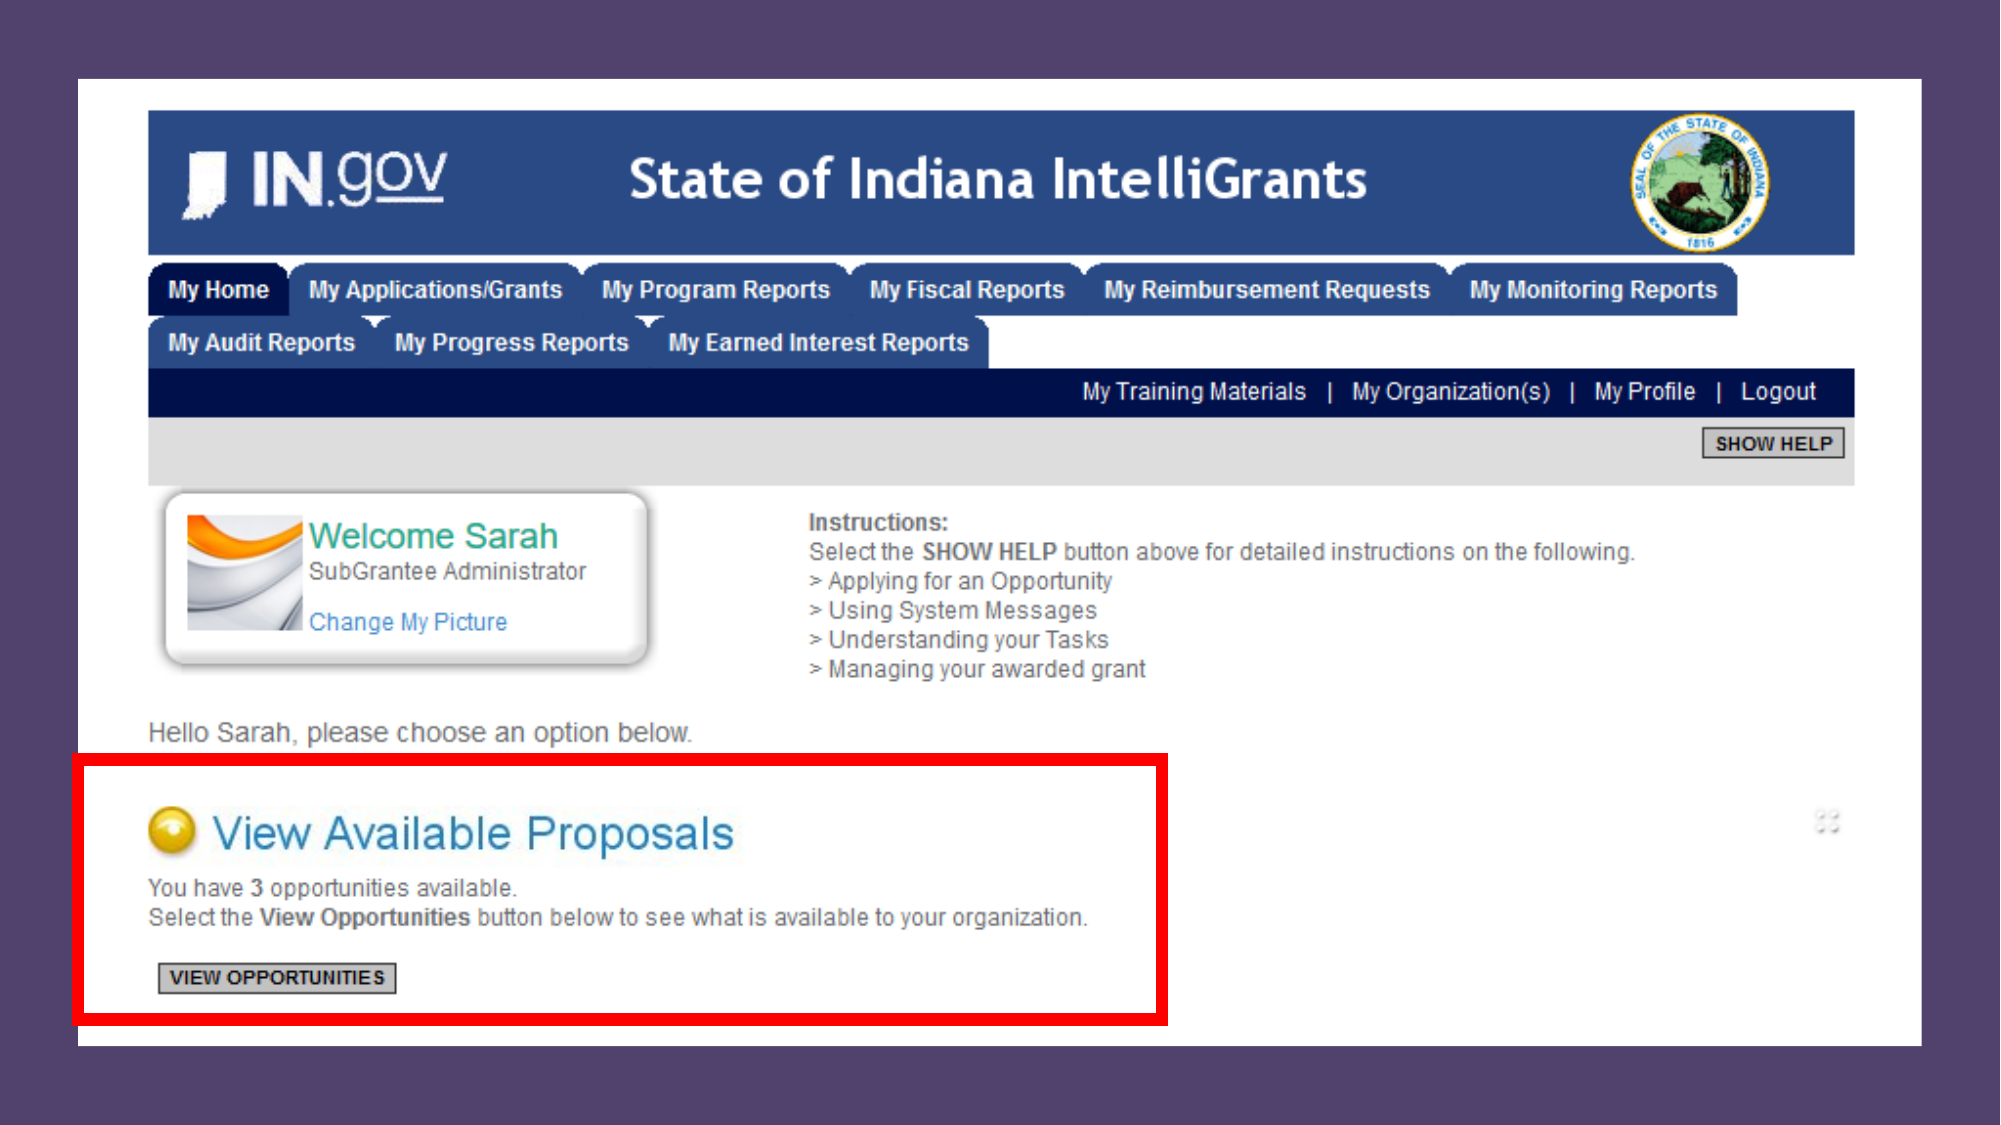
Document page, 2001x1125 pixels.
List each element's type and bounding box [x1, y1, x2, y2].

text_box [77, 758, 141, 1020]
text_box [77, 78, 1923, 1047]
text_box [0, 0, 2000, 1125]
picture [141, 105, 1859, 1020]
